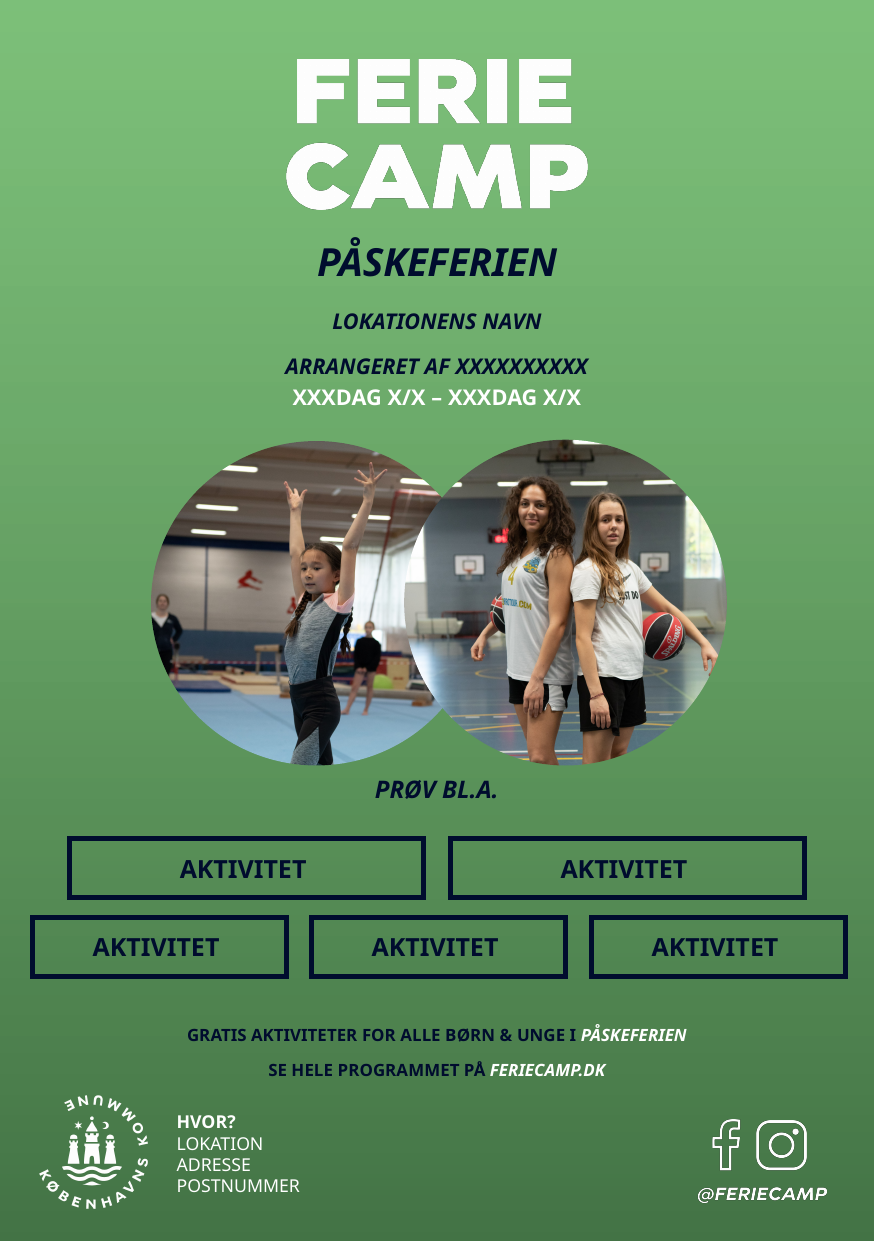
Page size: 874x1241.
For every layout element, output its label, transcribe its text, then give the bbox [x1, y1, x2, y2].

picture [0, 432, 874, 766]
picture [0, 1095, 874, 1241]
text_box HVOR? LOKATION ADRESSE POSTNUMMER [161, 1103, 378, 1204]
text_box AKTIVITET [310, 916, 566, 977]
text_box AKTIVITET [590, 916, 846, 977]
text_box PRØV BL.A. [0, 762, 874, 827]
text_box AKTIVITET [68, 837, 425, 899]
text_box LOKATIONENS NAVN ARRANGERET AF XXXXXXXXXX [0, 317, 874, 371]
text_box GRATIS AKTIVITETER FOR ALLE BØRN & UNGE I PÅSKEFERIEN SE HELE PROGRAMMET PÅ FERIECAMP.DK [0, 1013, 874, 1099]
text_box AKTIVITET [31, 916, 287, 977]
picture [0, 0, 874, 222]
text_box PÅSKEFERIEN [0, 222, 874, 317]
text_box AKTIVITET [449, 837, 805, 899]
picture [0, 827, 874, 1013]
text_box XXXDAG X/X – XXXDAG X/X [0, 371, 874, 432]
